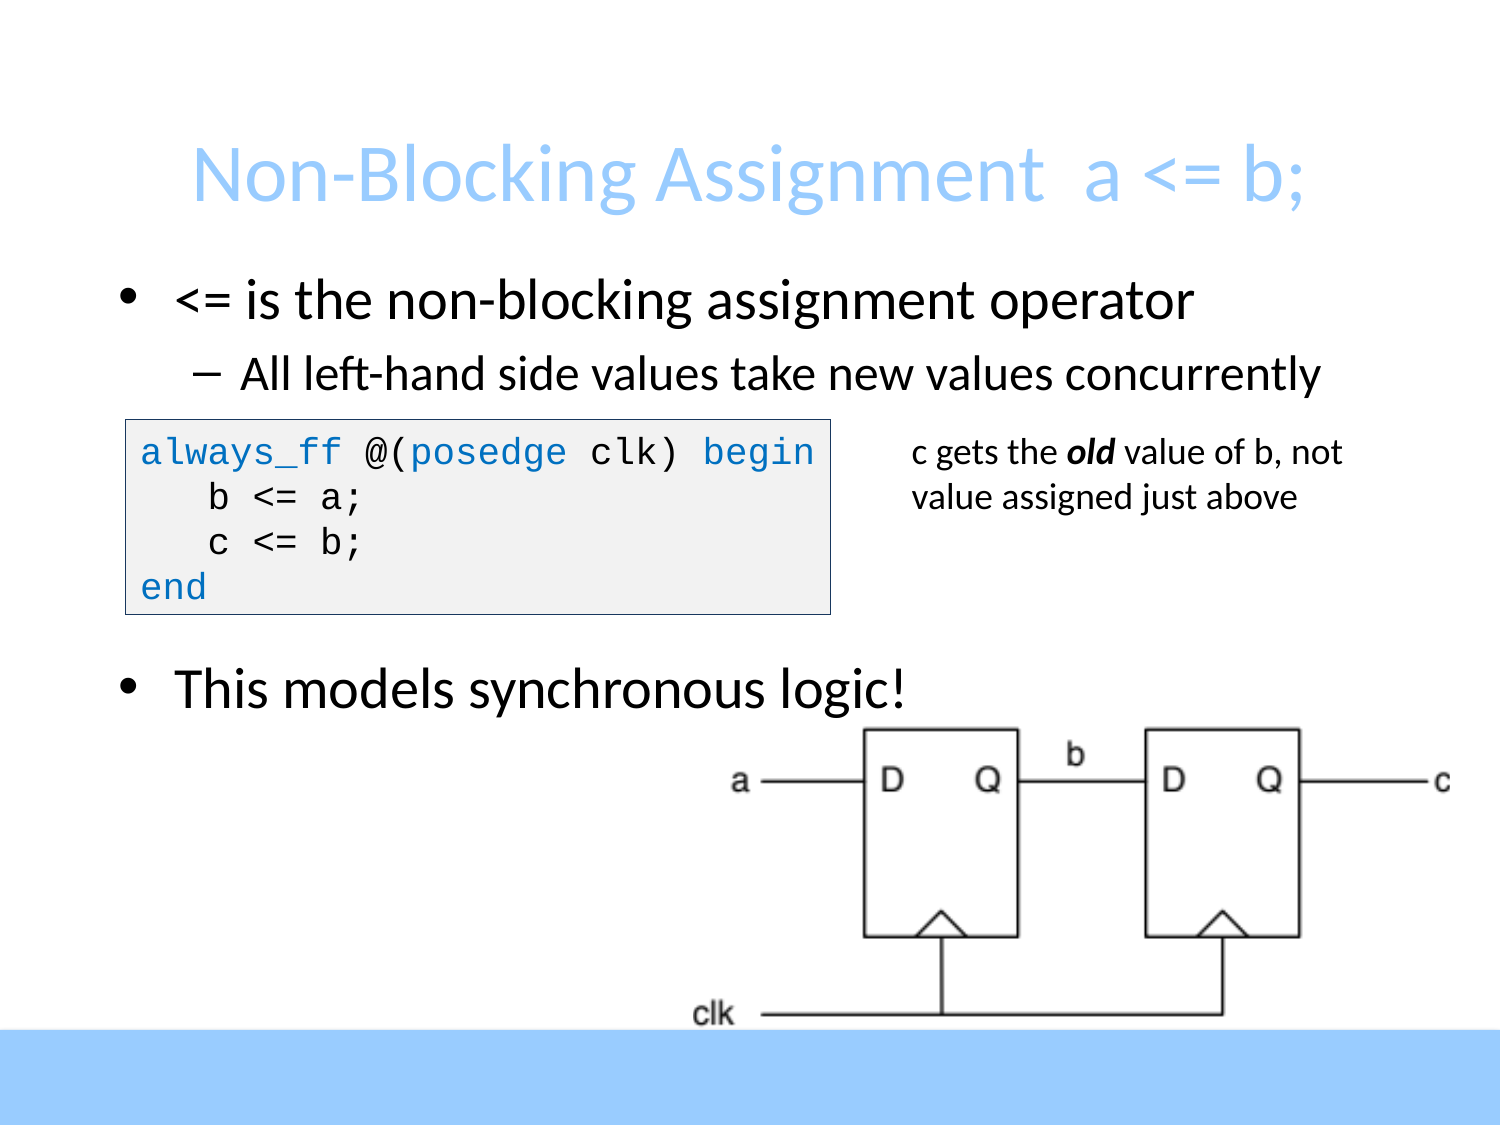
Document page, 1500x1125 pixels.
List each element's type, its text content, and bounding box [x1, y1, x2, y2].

title Non-Blocking Assignment a <= b; [103, 111, 1397, 226]
picture [692, 723, 1451, 1031]
text_box always_ff @(posedge clk) begin b <= a; c <= b; end [125, 419, 831, 615]
list <= is the non-blocking assignment operator All left-hand side values take new values concurrently This models synchronous logic! [103, 253, 1397, 1014]
text_box c gets the old value of b, not value assigned just above [896, 419, 1397, 525]
